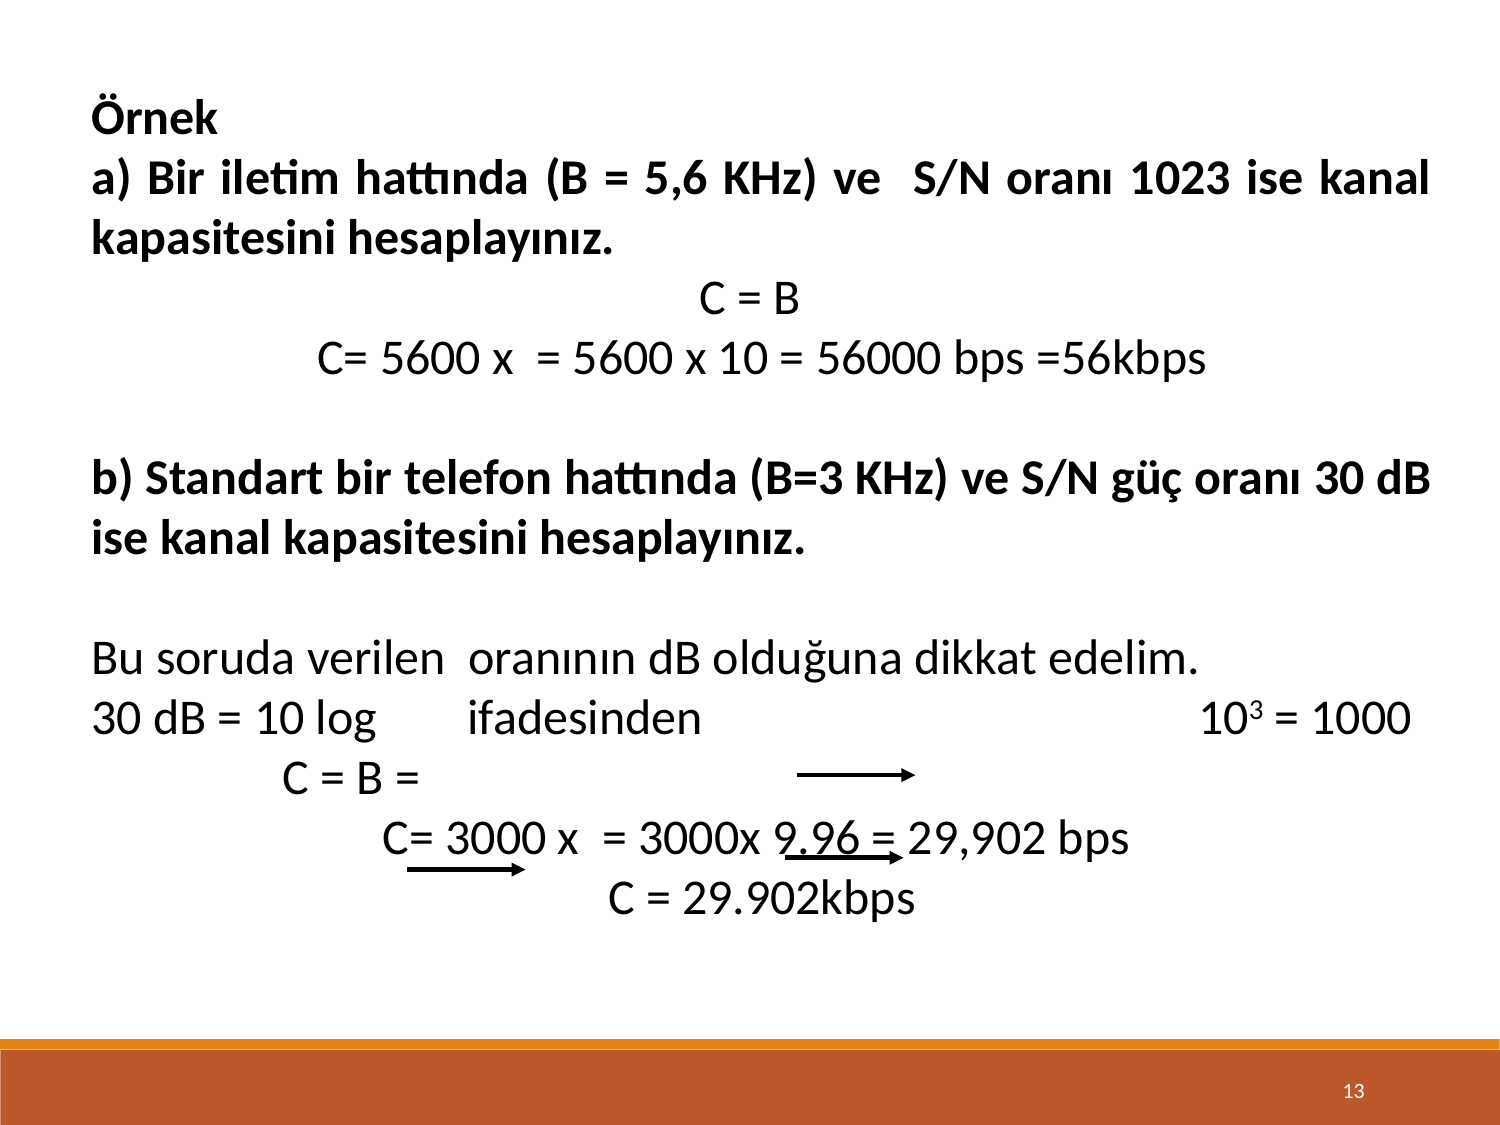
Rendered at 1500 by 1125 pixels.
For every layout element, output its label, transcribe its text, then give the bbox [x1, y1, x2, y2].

slide_number 13 [1218, 1059, 1380, 1120]
